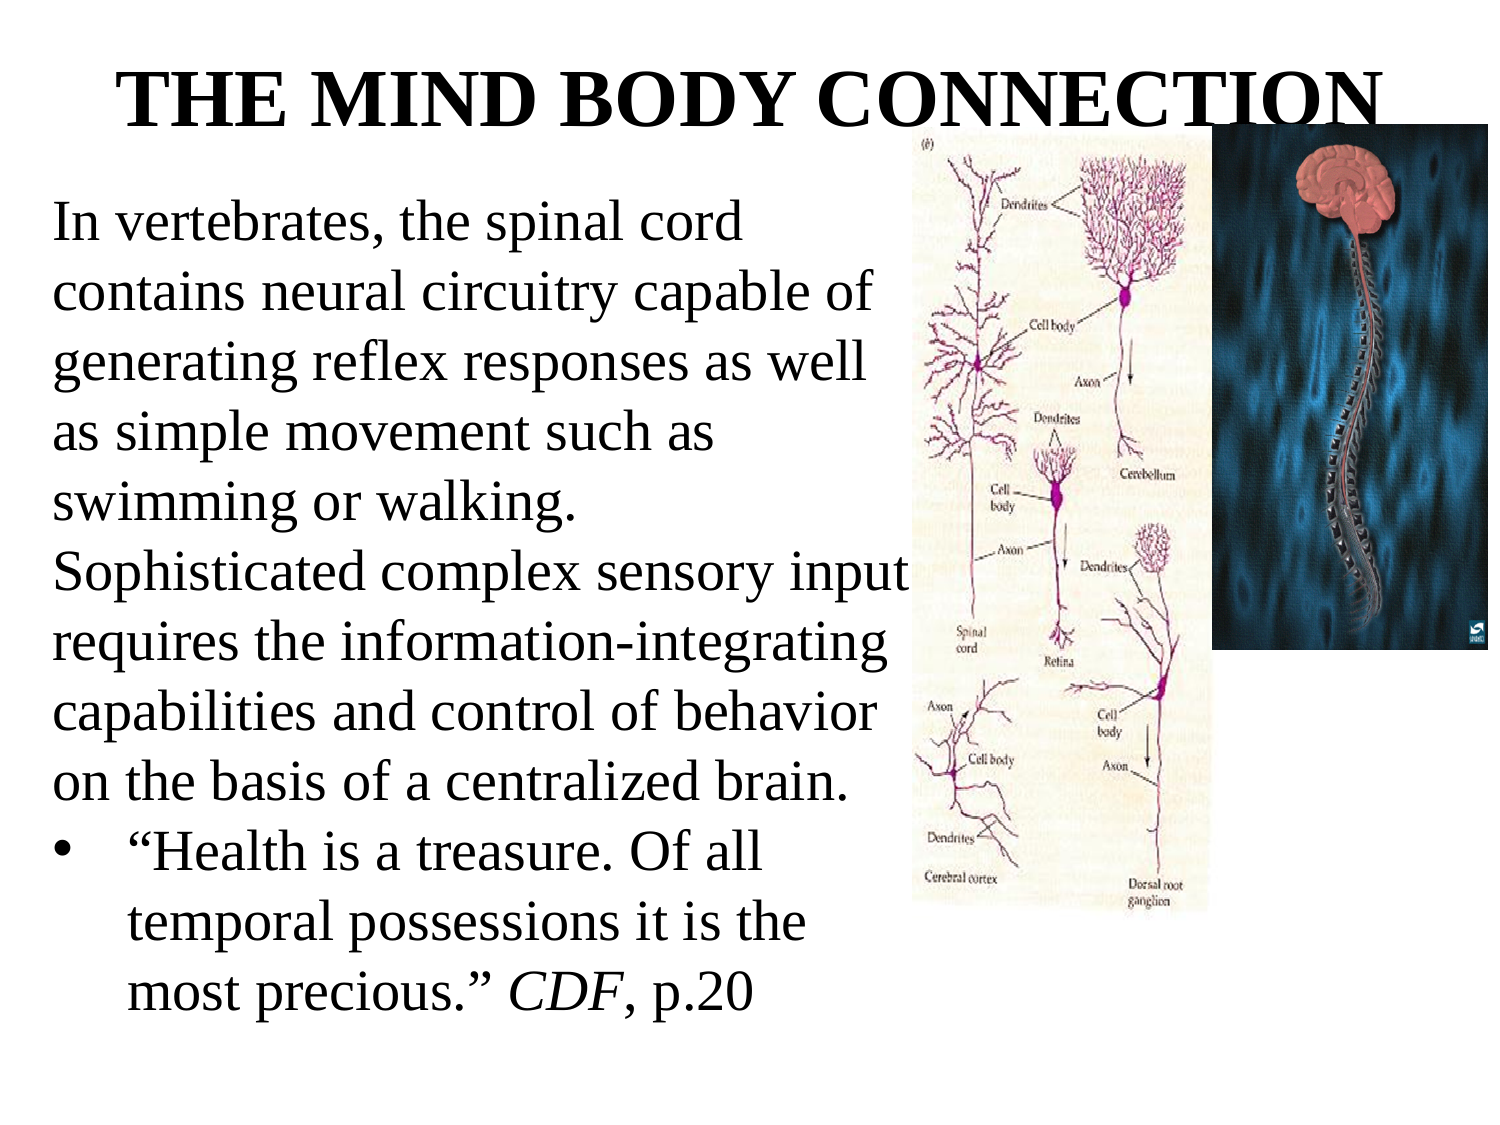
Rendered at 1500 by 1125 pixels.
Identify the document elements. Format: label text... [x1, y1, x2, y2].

text_box In vertebrates, the spinal cord contains neural circuitry capable of generating reflex responses as well as simple movement such as swimming or walking. Sophisticated complex sensory input requires the information-integrating capabilities and control of behavior on the basis of a centralized brain. “Health is a treasure. Of all temporal possessions it is the most precious.” CDF, p.20 [37, 174, 938, 1030]
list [912, 127, 1219, 926]
title THE MIND BODY CONNECTION [75, 24, 1425, 163]
picture [1212, 124, 1488, 651]
